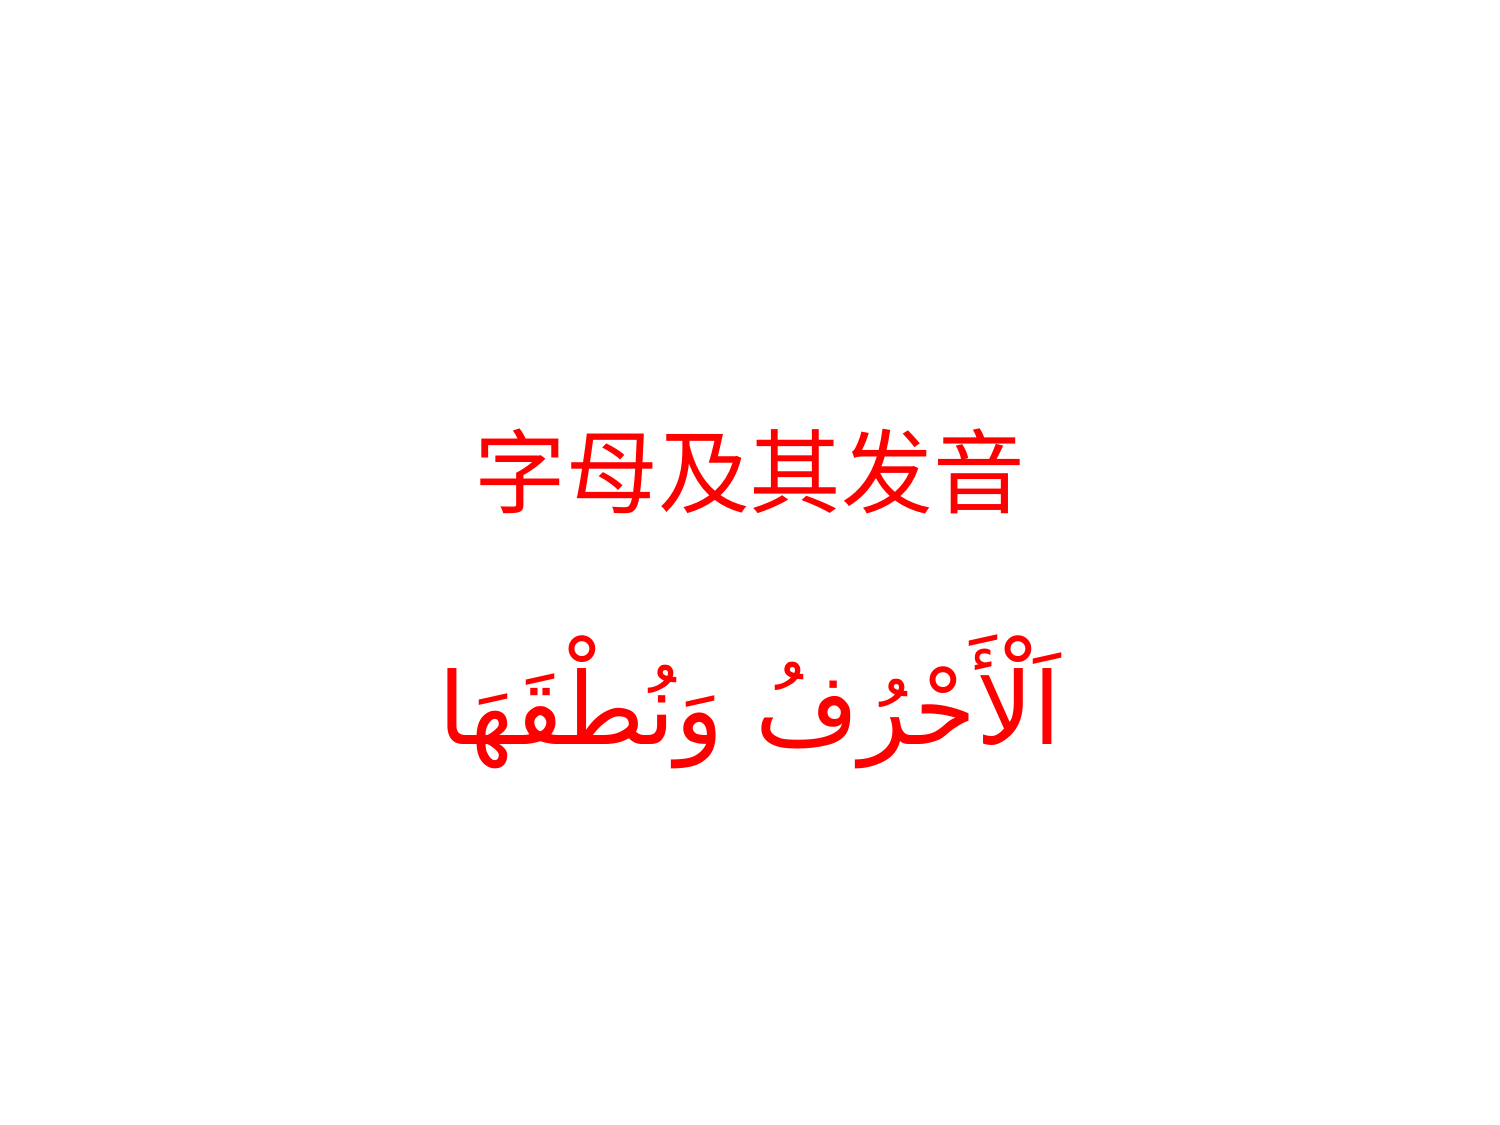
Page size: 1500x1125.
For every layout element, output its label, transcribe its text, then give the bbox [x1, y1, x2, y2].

subtitle اَلْأَحْرُفُ وَنُطْقَهَا [225, 637, 1275, 925]
title 字母及其发音 [112, 349, 1388, 591]
